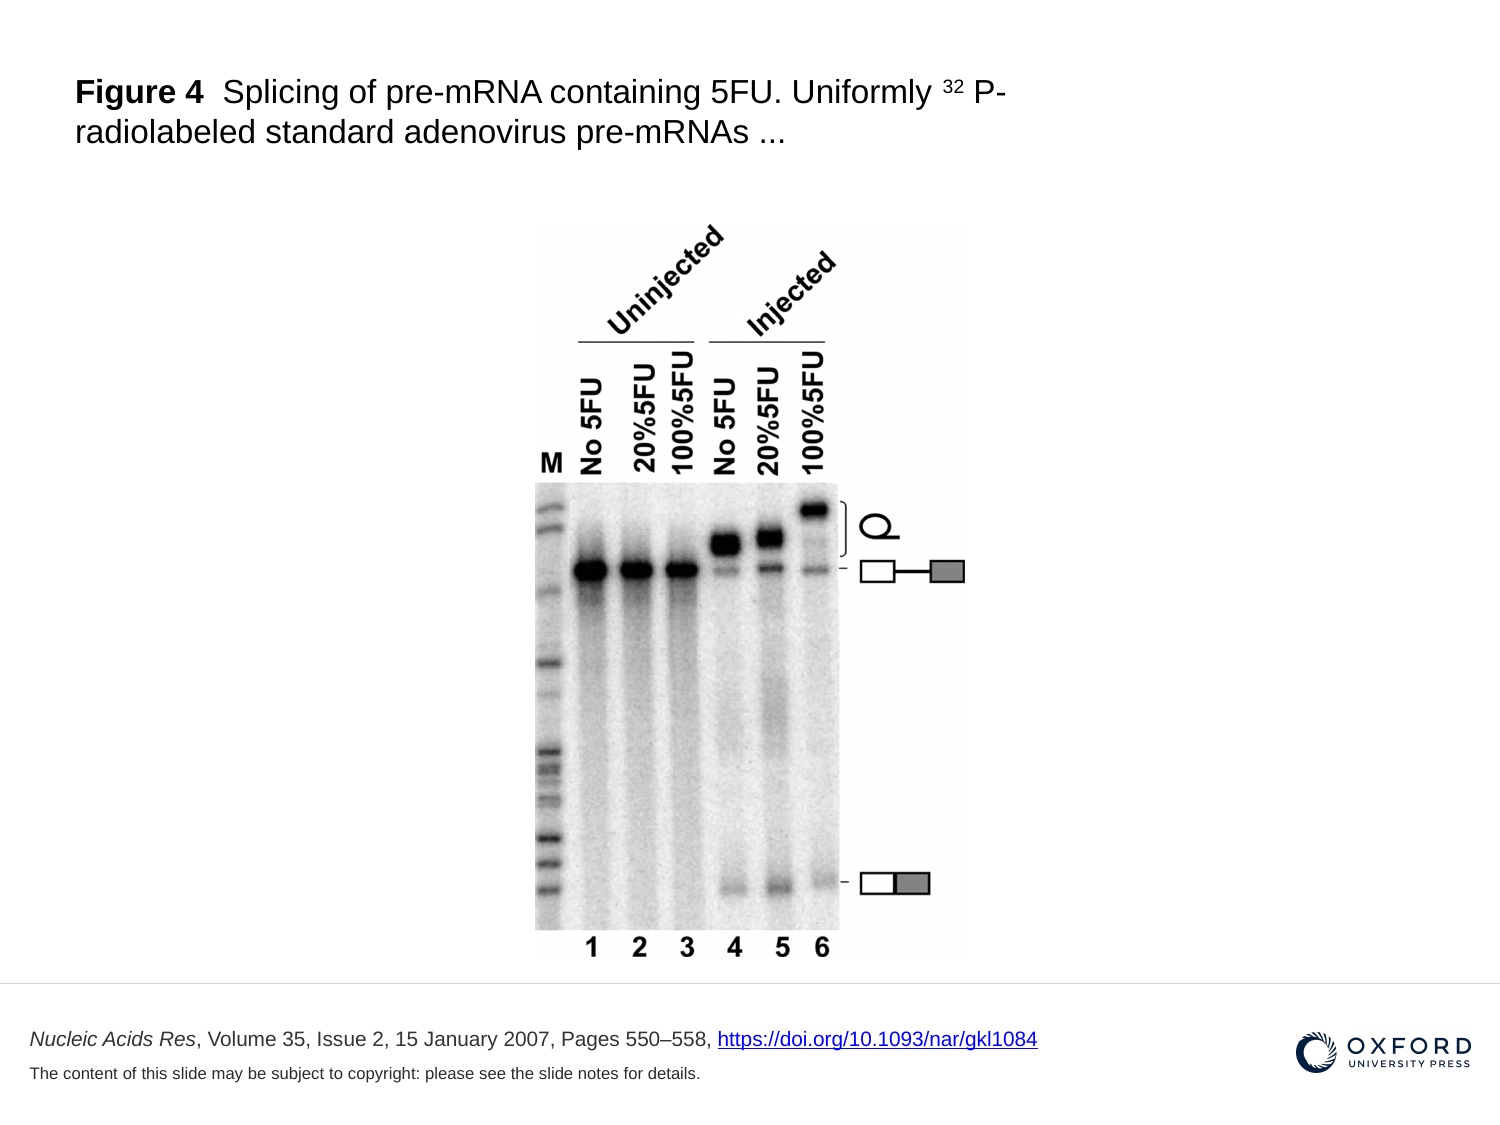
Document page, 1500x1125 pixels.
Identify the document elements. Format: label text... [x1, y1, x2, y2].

footer Nucleic Acids Res, Volume 35, Issue 2, 15 January 2007, Pages 550–558, https://doi.org/10.1093/nar/gkl1084 The content of this slide may be subject to copyright: please see the slide notes for details. [0, 983, 1260, 1125]
title Figure 4 Splicing of pre-mRNA containing 5FU. Uniformly 32 P-radiolabeled standard adenovirus pre-mRNAs ... [75, 69, 1078, 171]
picture [535, 224, 965, 957]
picture [1296, 1032, 1471, 1073]
